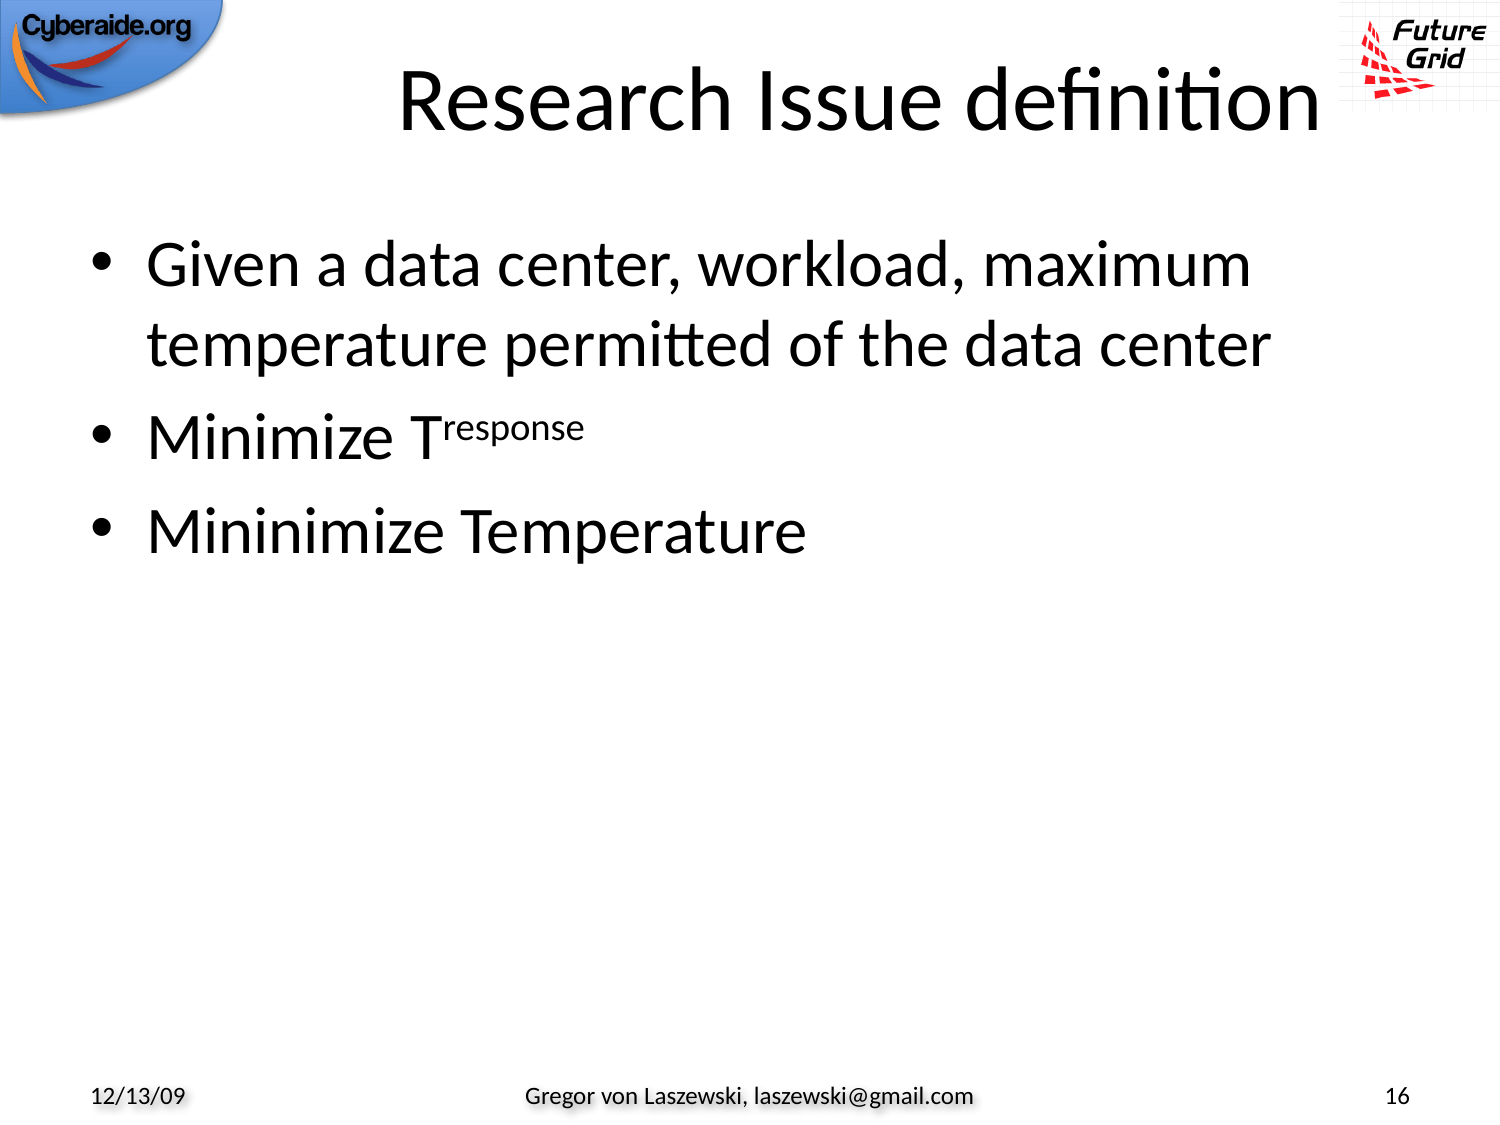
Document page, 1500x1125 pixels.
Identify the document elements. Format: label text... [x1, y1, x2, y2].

picture [12, 0, 200, 150]
title Research Issue definition [221, 0, 1500, 188]
list Given a data center, workload, maximum temperature permitted of the data center Minimize Tresponse Mininimize Temperature [74, 212, 1426, 1066]
footer Gregor von Laszewski, laszewski@gmail.com [425, 1065, 1075, 1125]
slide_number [75, 1065, 425, 1125]
slide_number 16 [1082, 1065, 1425, 1125]
